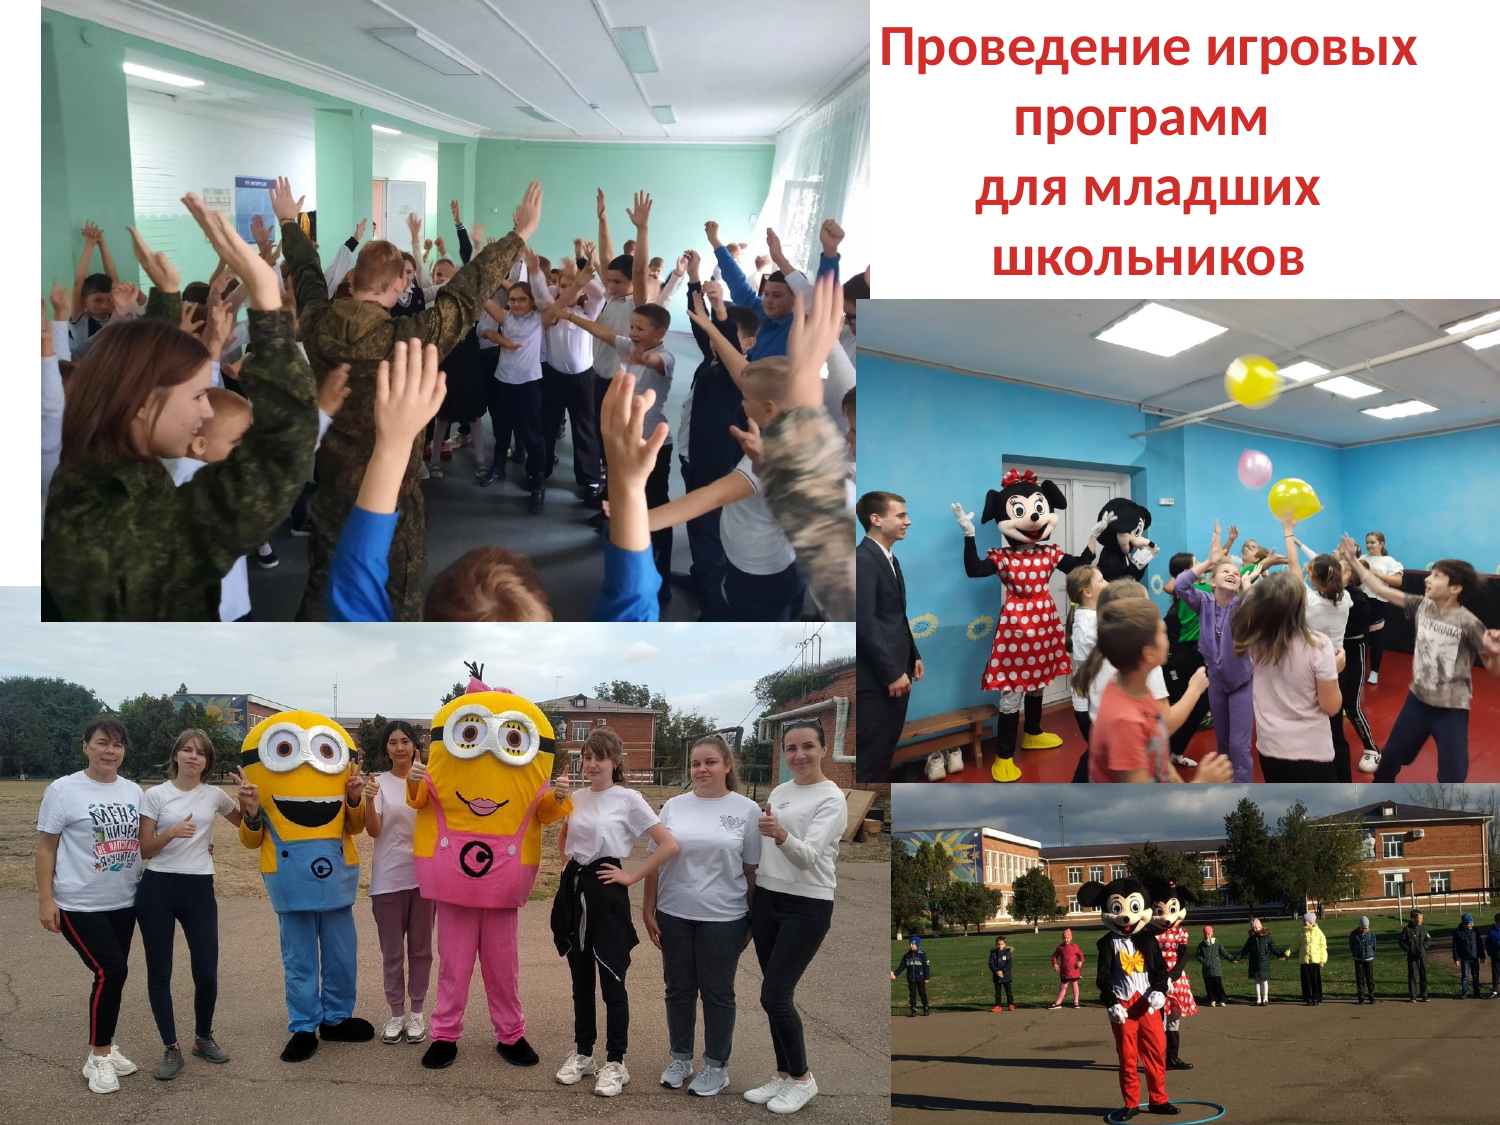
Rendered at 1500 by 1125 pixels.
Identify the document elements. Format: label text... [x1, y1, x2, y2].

picture [0, 0, 1500, 1125]
text_box Проведение игровых программ для младших школьников [873, 0, 1500, 295]
